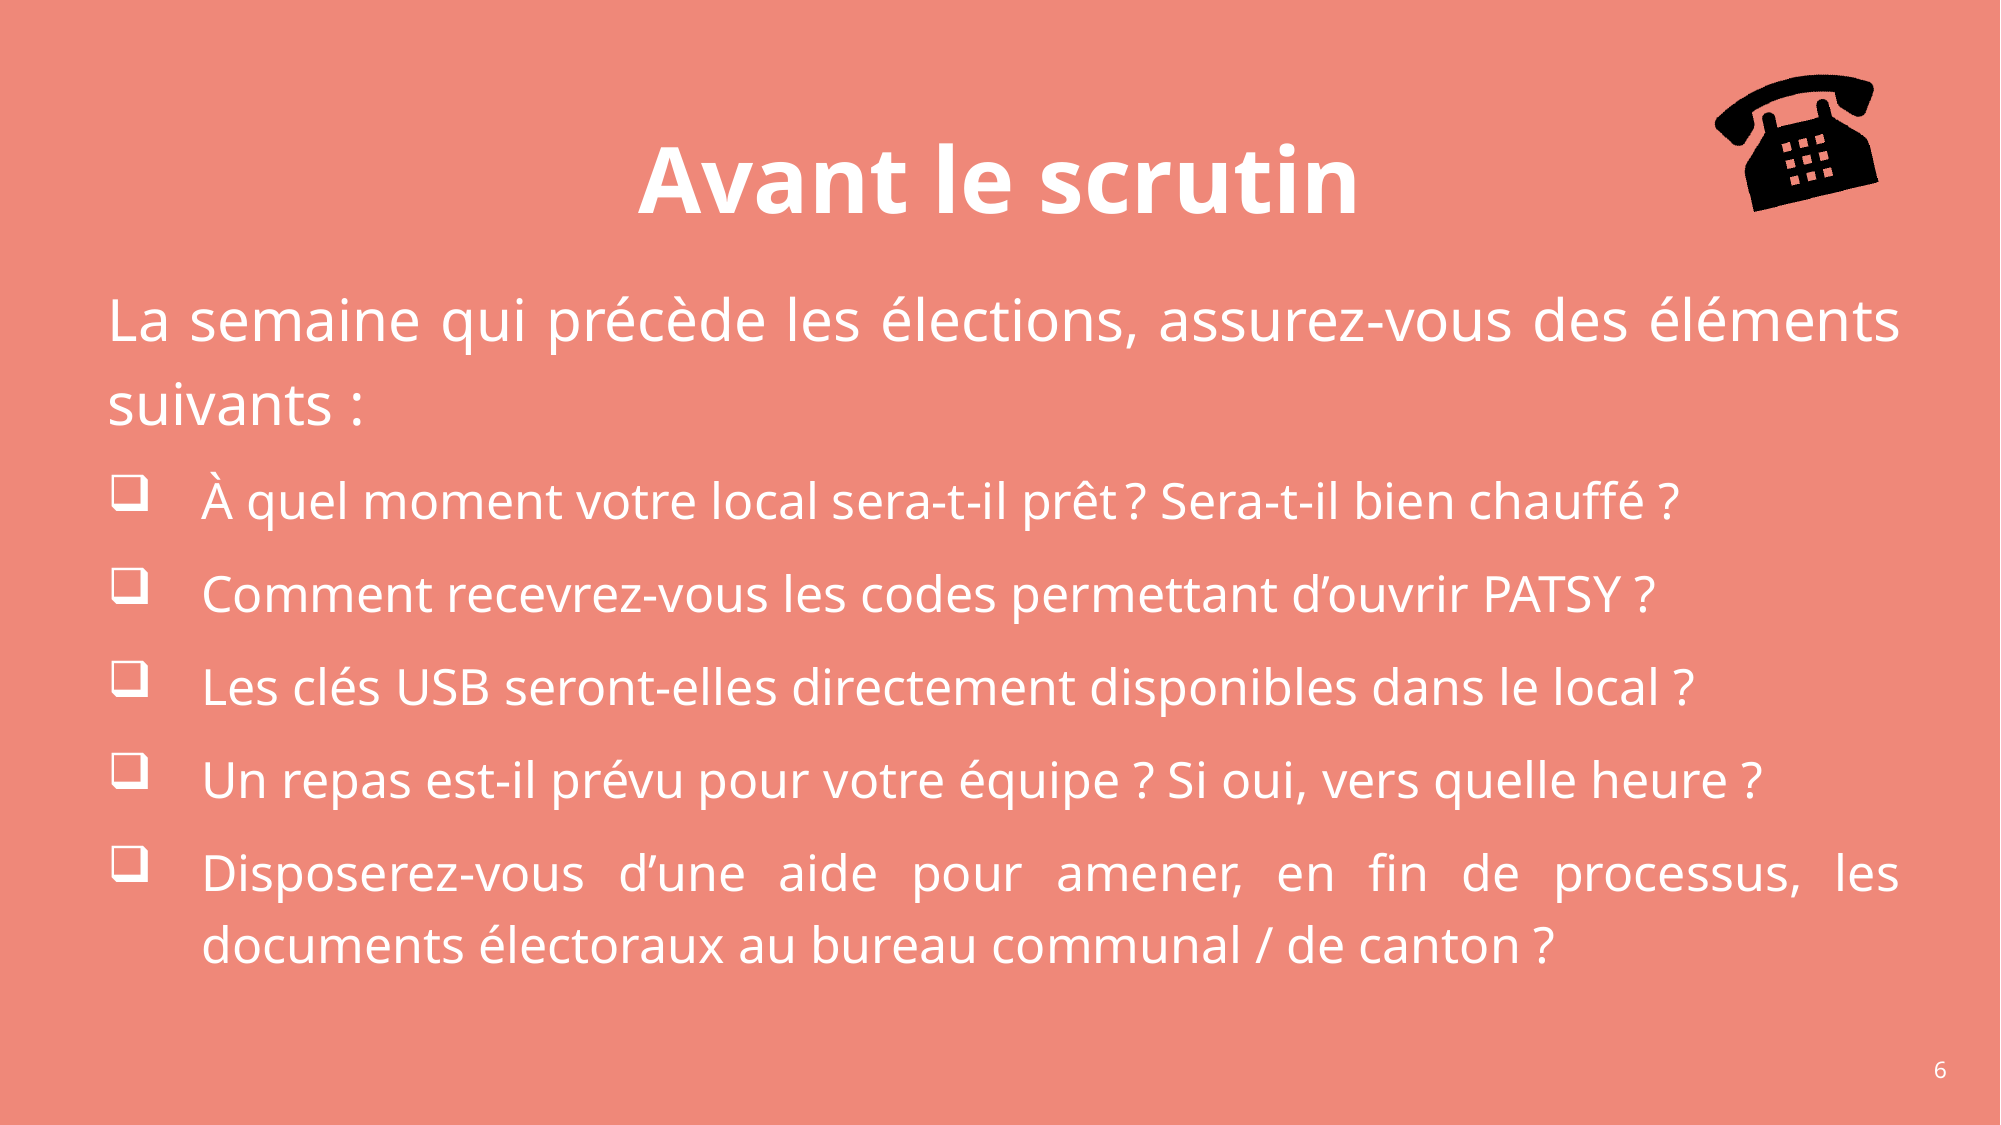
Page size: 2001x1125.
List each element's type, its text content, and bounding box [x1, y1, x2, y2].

list La semaine qui précède les élections, assurez-vous des éléments suivants : À quel moment votre local sera-t-il prêt ? Sera-t-il bien chauffé ? Comment recevrez-vous les codes permettant d’ouvrir PATSY ? Les clés USB seront-elles directement disponibles dans le local ? Un repas est-il prévu pour votre équipe ? Si oui, vers quelle heure ? Disposerez-vous d’une aide pour amener, en fin de processus, les documents électoraux au bureau communal / de canton ? [92, 261, 1917, 1058]
title Avant le scrutin [198, 23, 1802, 240]
picture [1679, 15, 1925, 262]
slide_number 6 [1511, 1041, 1962, 1102]
